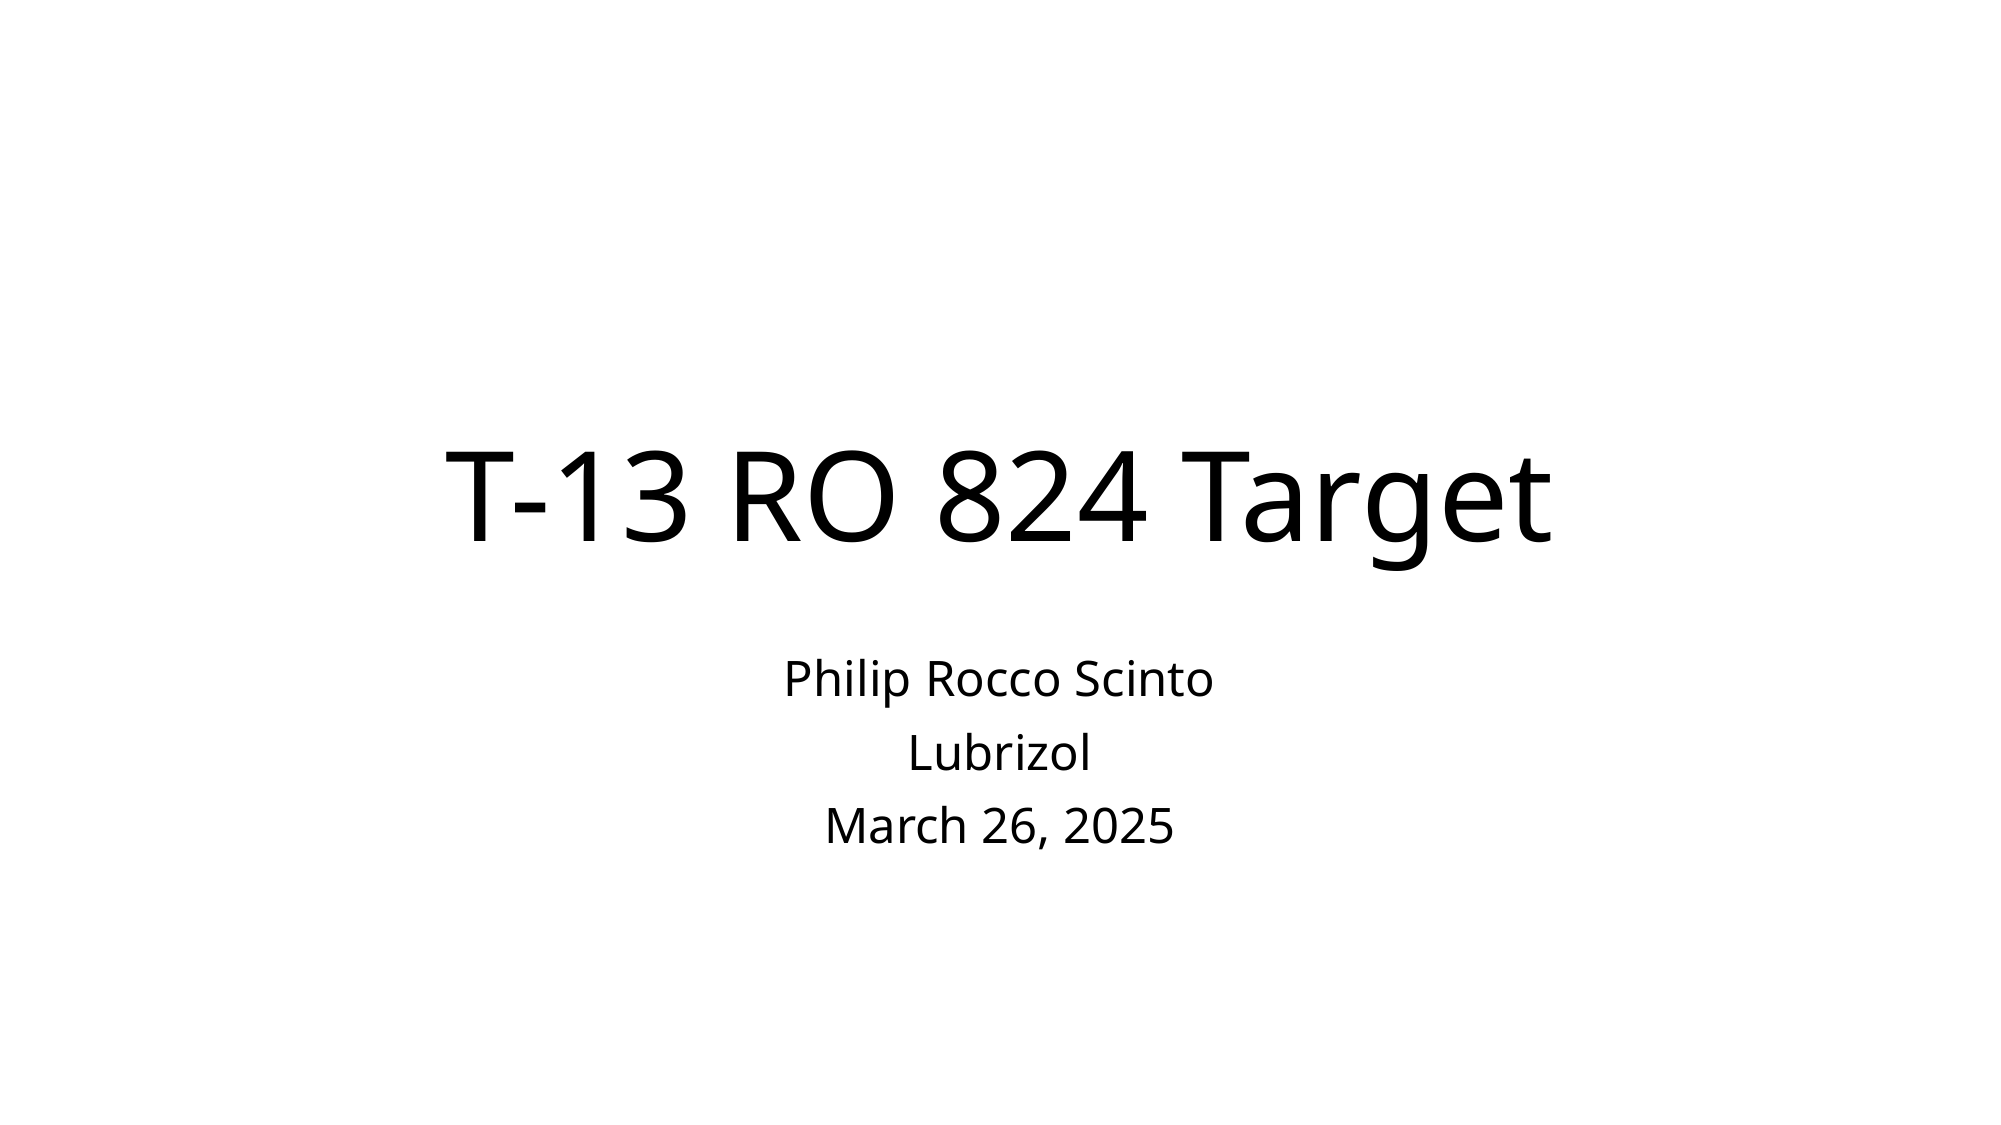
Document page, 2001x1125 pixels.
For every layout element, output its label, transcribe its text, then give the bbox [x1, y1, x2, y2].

subtitle Philip Rocco Scinto Lubrizol March 26, 2025 [249, 647, 1750, 863]
title T-13 RO 824 Target [249, 184, 1750, 576]
